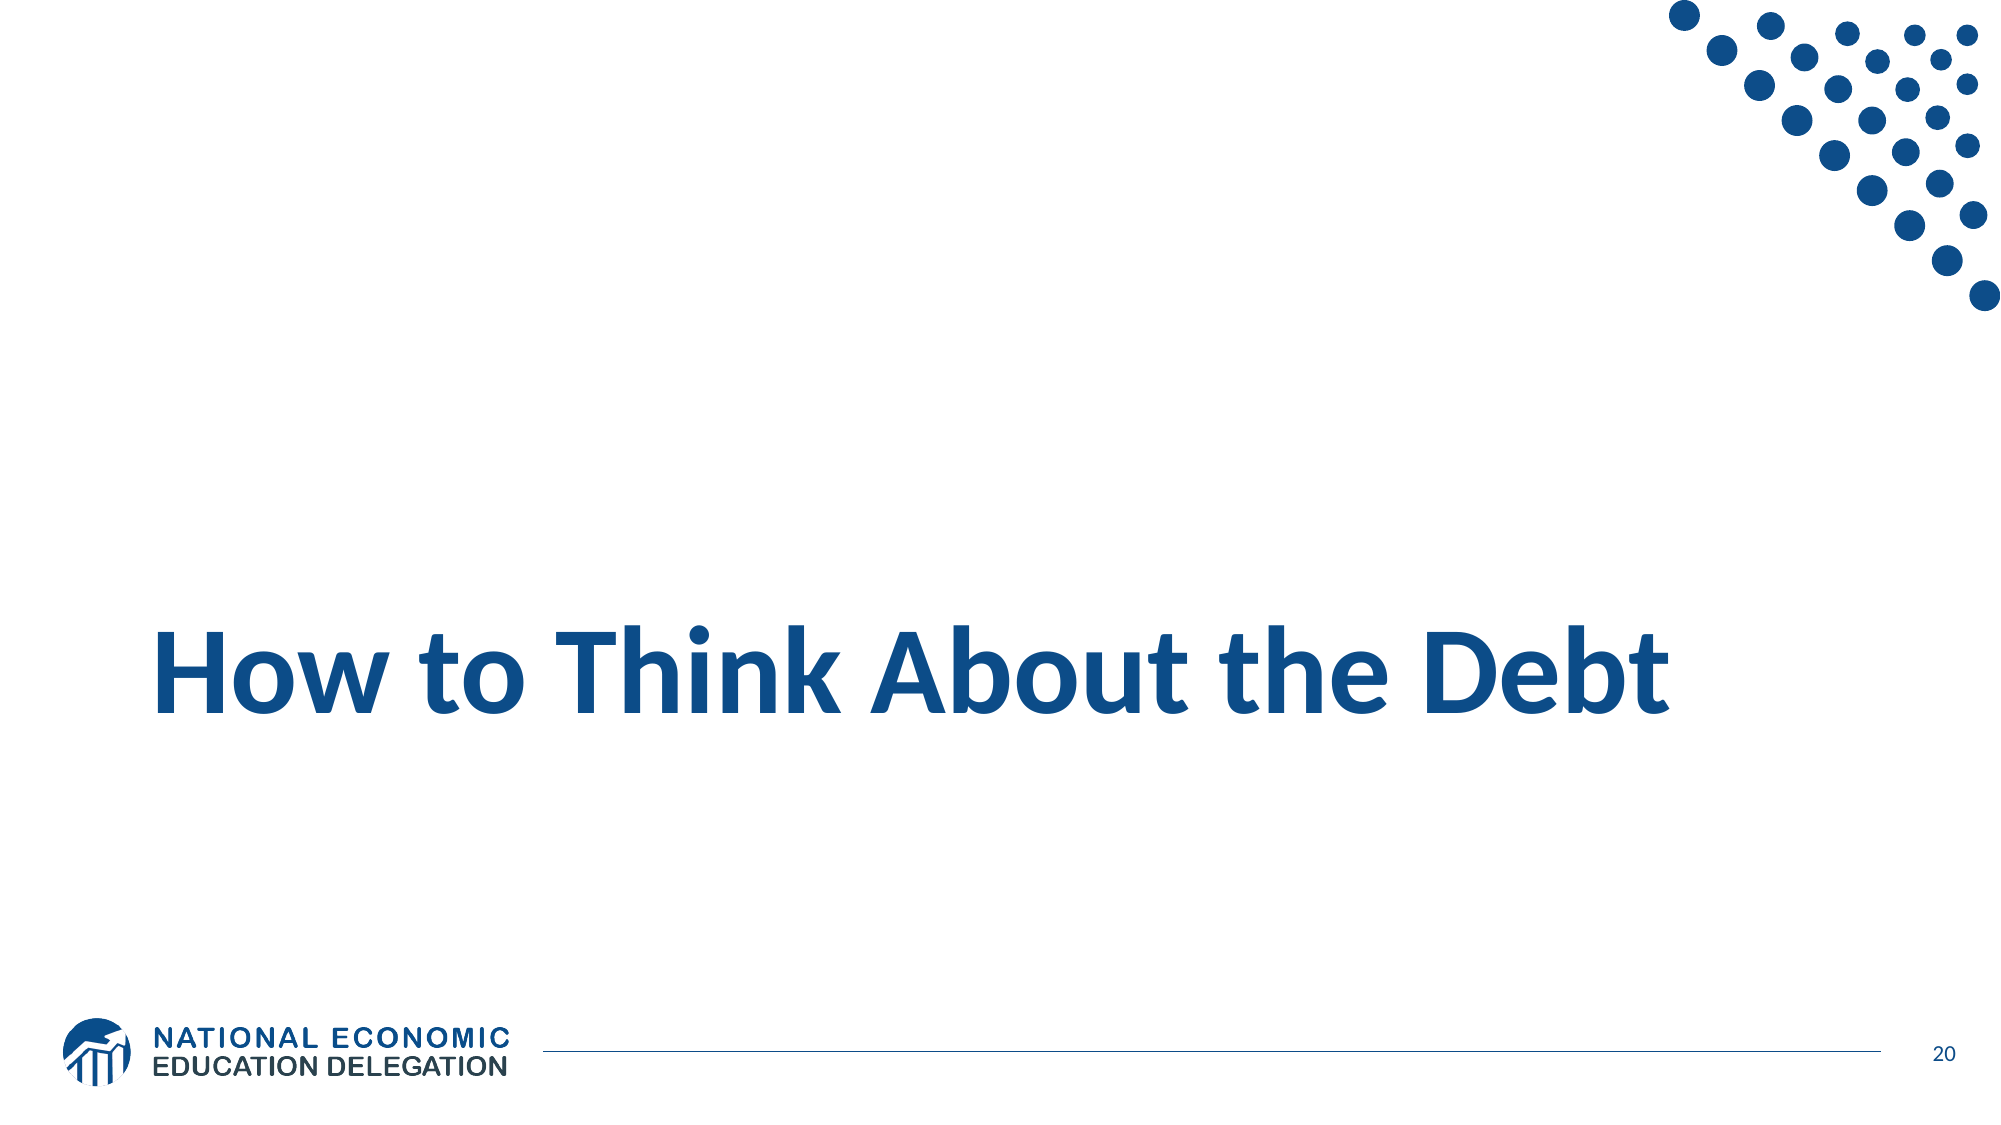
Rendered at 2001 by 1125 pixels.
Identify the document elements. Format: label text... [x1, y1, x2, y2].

slide_number 20 [1521, 1022, 1972, 1082]
title How to Think About the Debt [136, 280, 1862, 749]
picture [55, 1013, 520, 1091]
